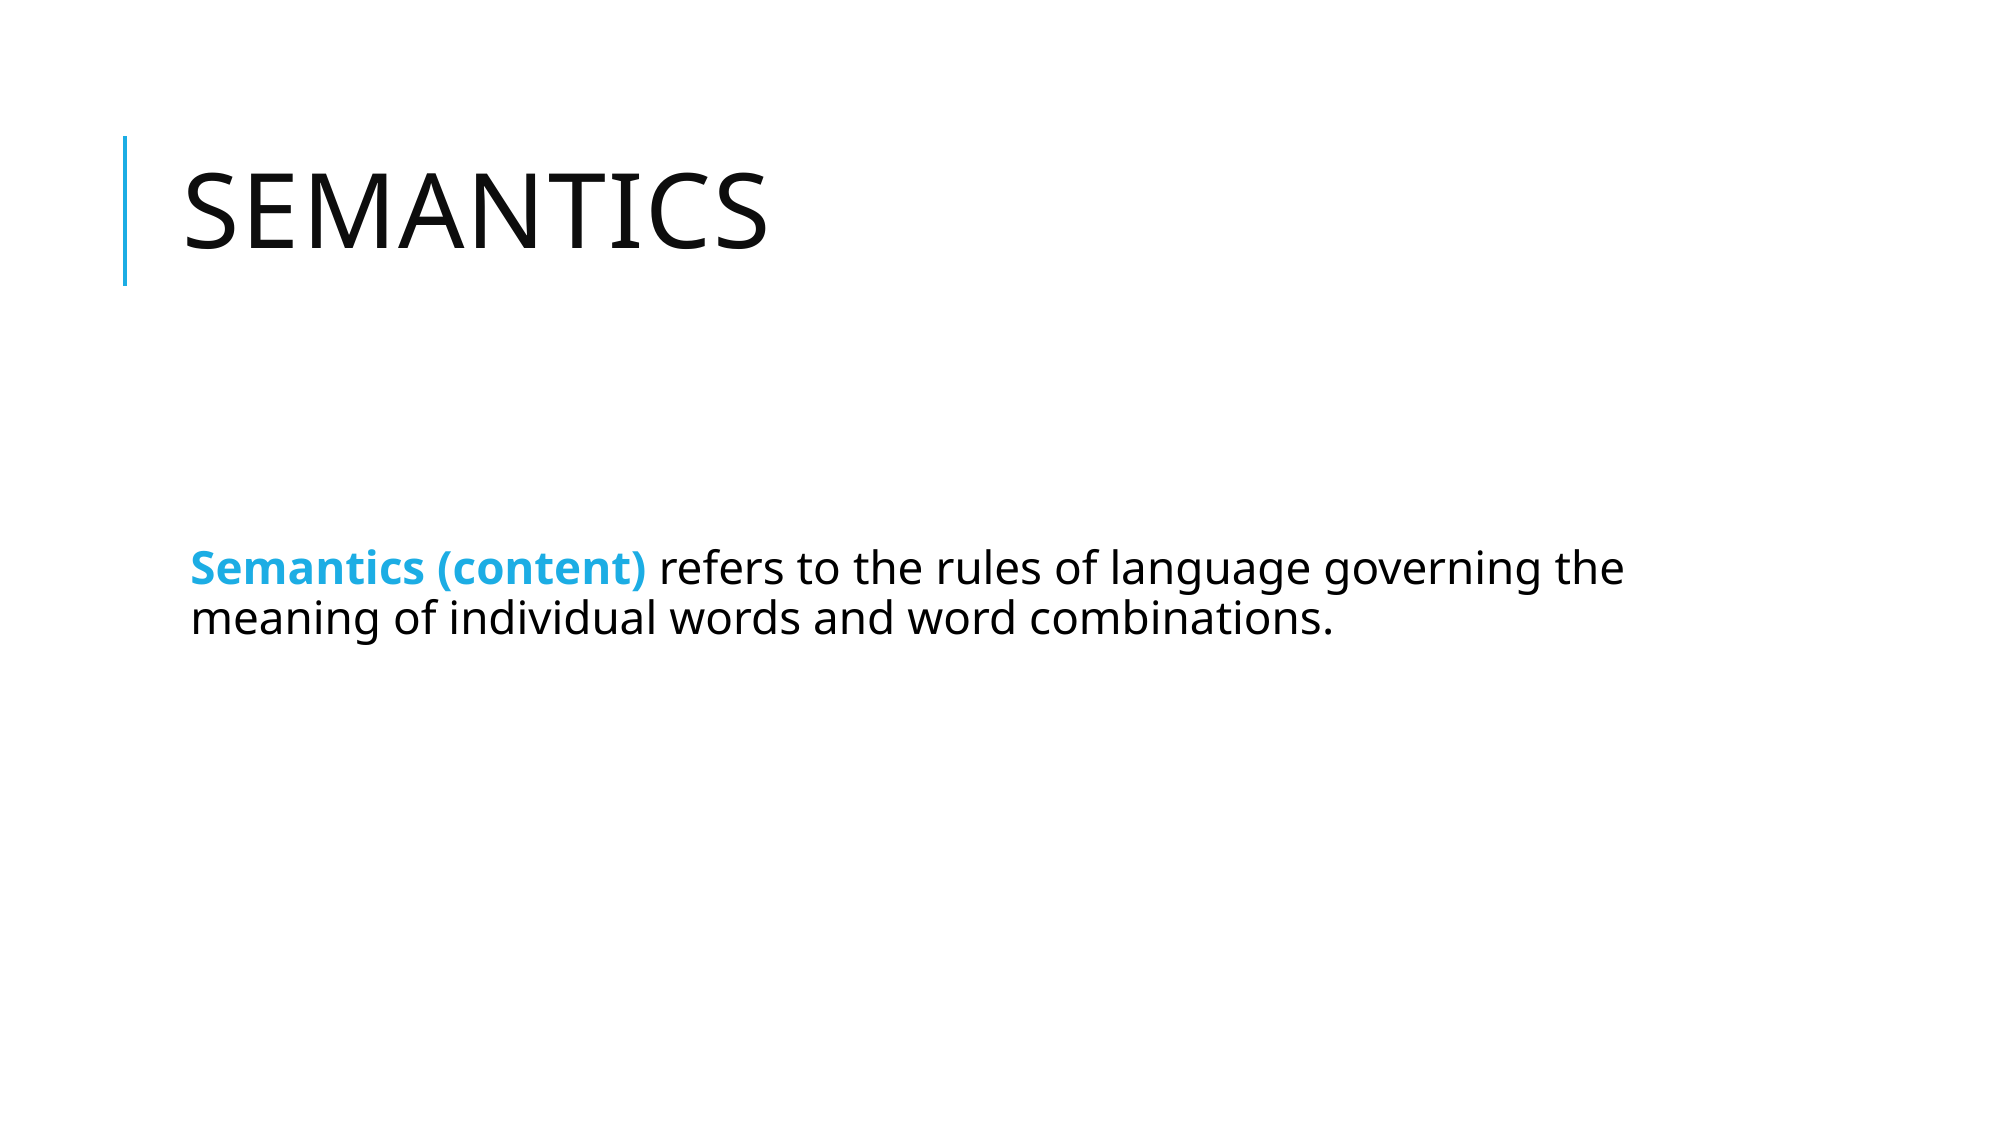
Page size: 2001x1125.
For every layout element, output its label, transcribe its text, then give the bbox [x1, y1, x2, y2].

title semantics [168, 96, 1763, 342]
list Semantics (content) refers to the rules of language governing the meaning of individual words and word combinations. [168, 375, 1763, 1035]
